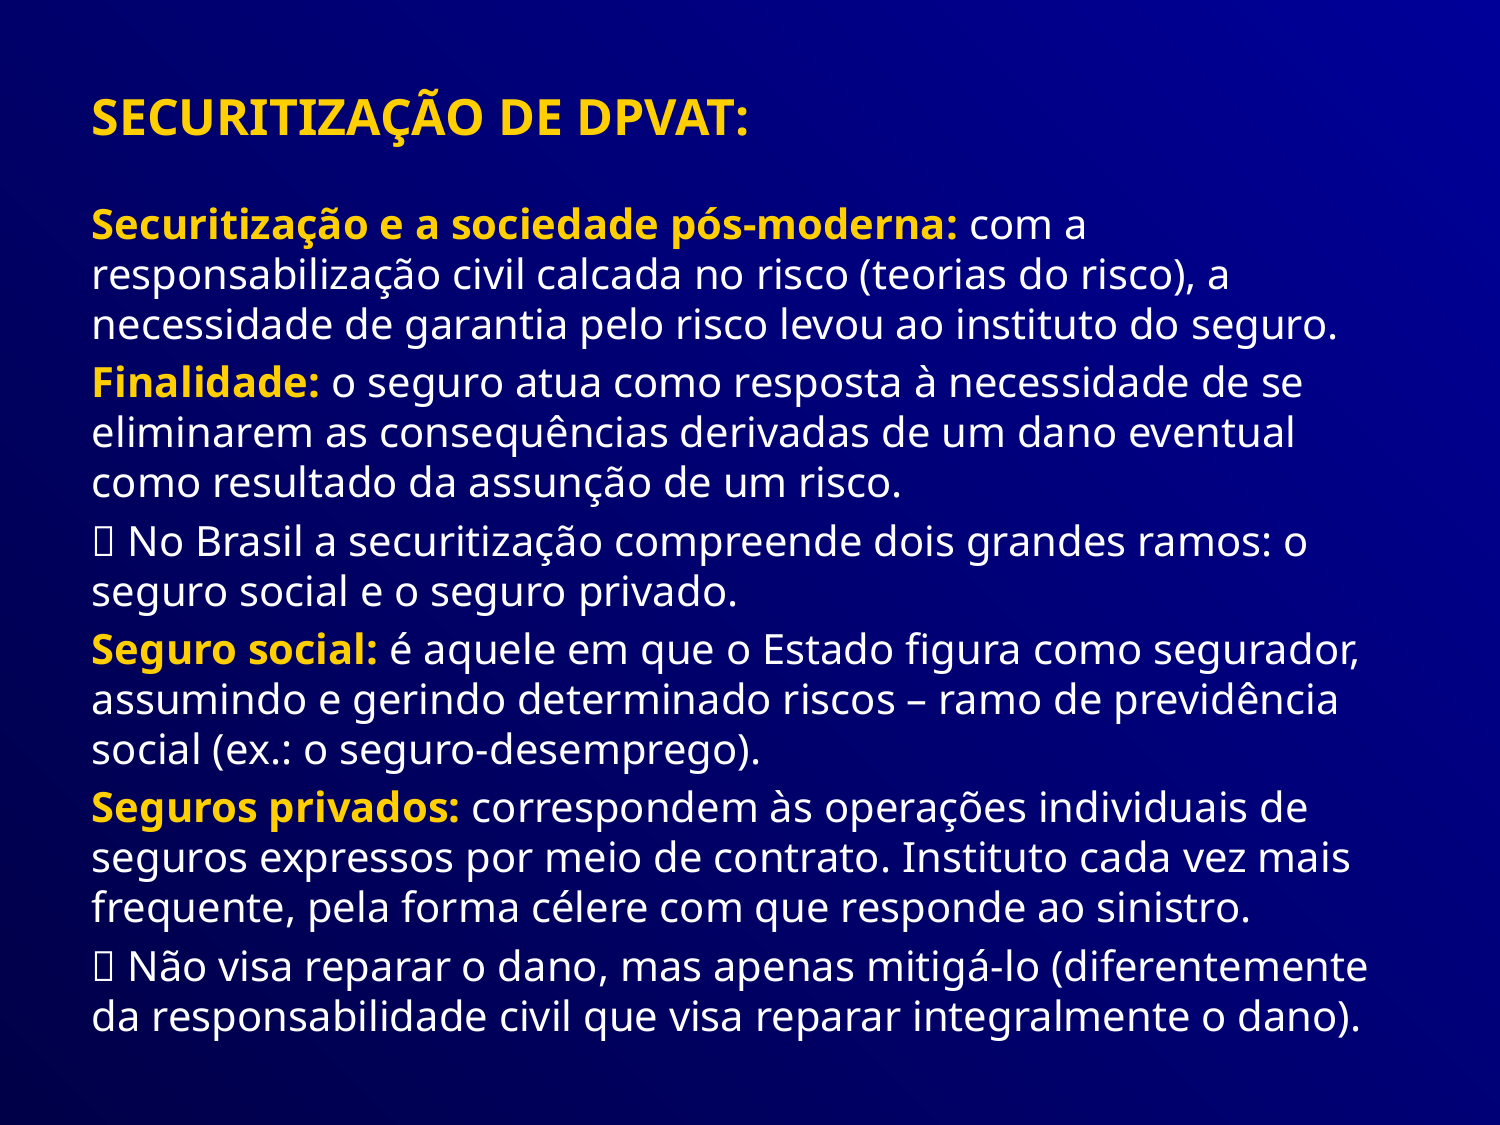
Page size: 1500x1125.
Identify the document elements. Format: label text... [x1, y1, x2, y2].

list SECURITIZAÇÃO DE DPVAT: Securitização e a sociedade pós-moderna: com a responsabilização civil calcada no risco (teorias do risco), a necessidade de garantia pelo risco levou ao instituto do seguro. Finalidade: o seguro atua como resposta à necessidade de se eliminarem as consequências derivadas de um dano eventual como resultado da assunção de um risco.  No Brasil a securitização compreende dois grandes ramos: o seguro social e o seguro privado. Seguro social: é aquele em que o Estado figura como segurador, assumindo e gerindo determinado riscos – ramo de previdência social (ex.: o seguro-desemprego). Seguros privados: correspondem às operações individuais de seguros expressos por meio de contrato. Instituto cada vez mais frequente, pela forma célere com que responde ao sinistro.  Não visa reparar o dano, mas apenas mitigá-lo (diferentemente da responsabilidade civil que visa reparar integralmente o dano). [76, 78, 1424, 1054]
